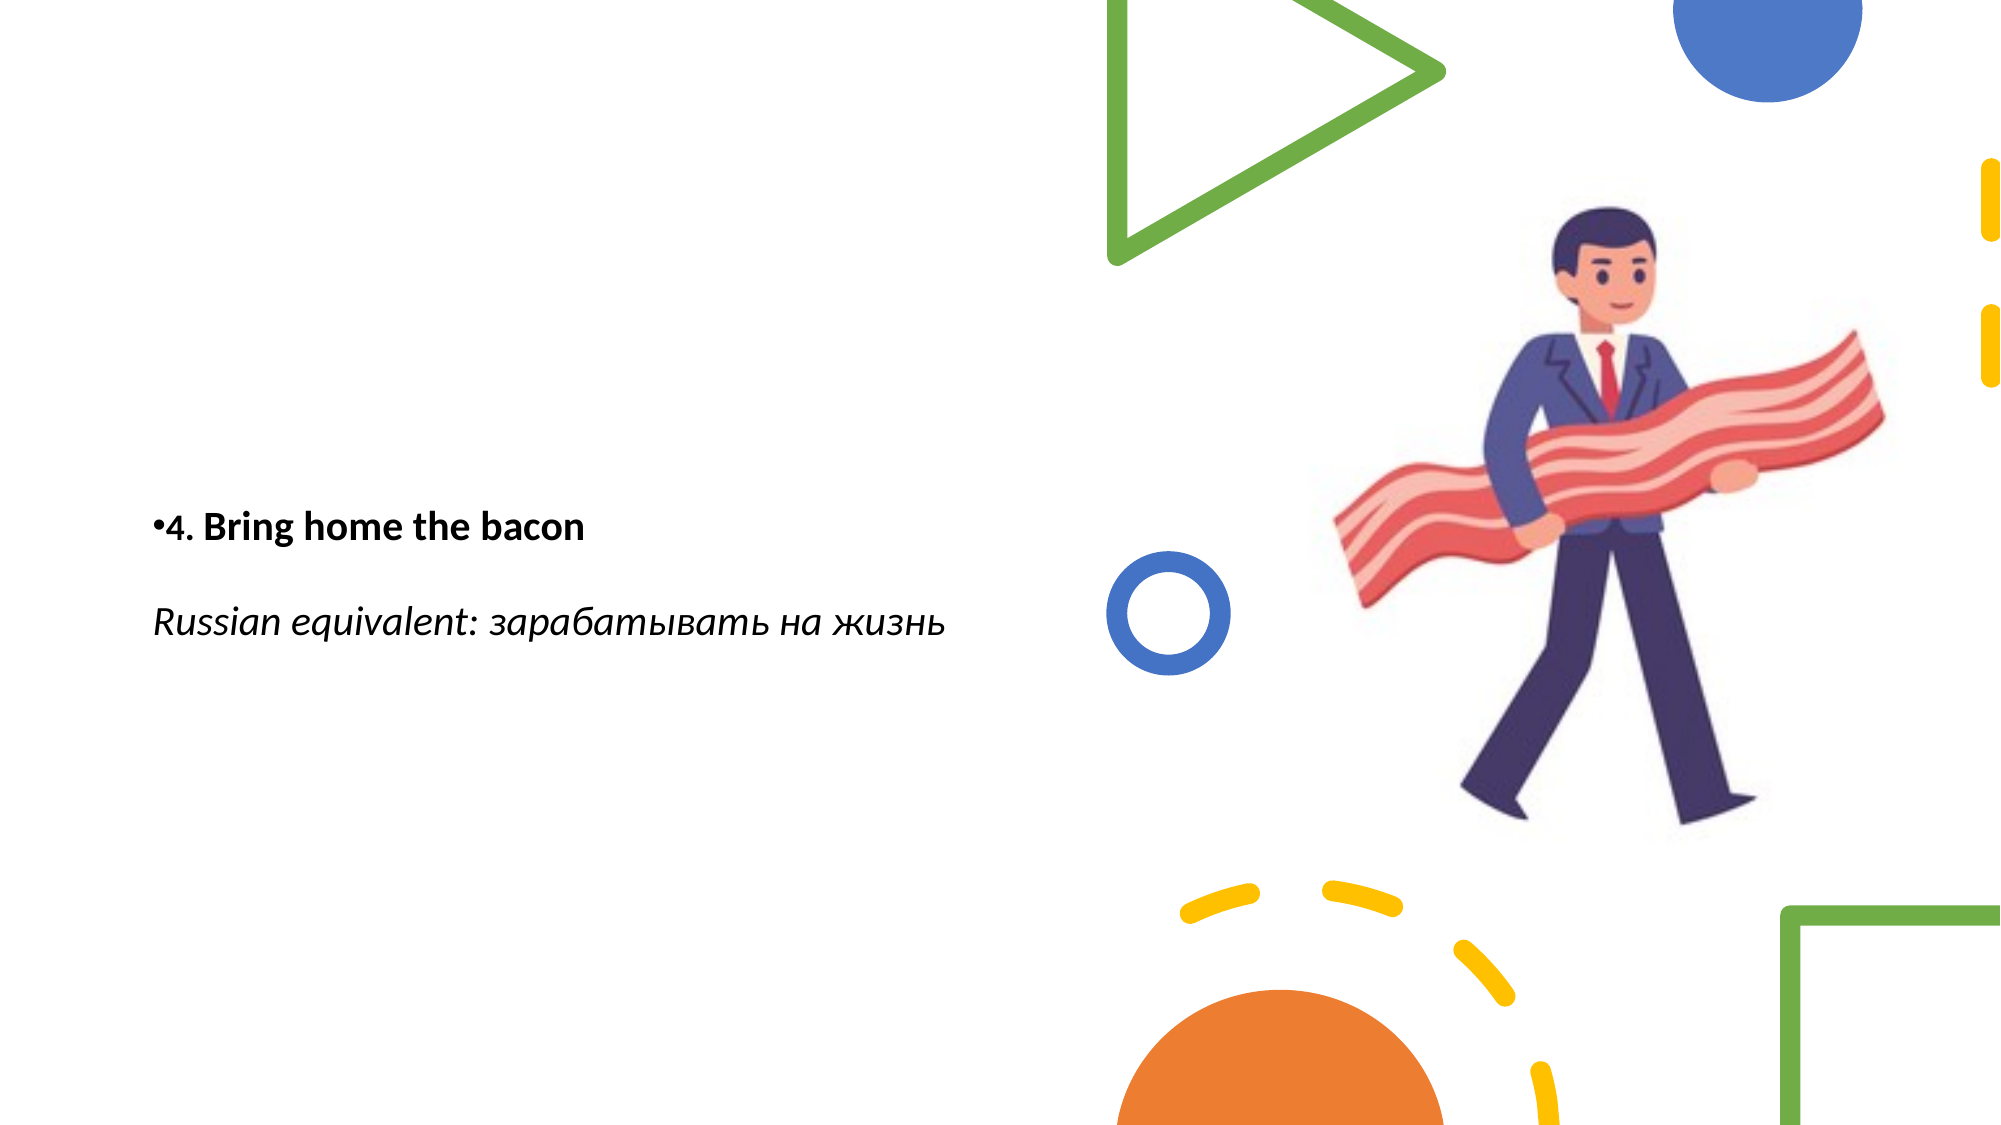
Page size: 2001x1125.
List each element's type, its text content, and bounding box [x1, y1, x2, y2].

picture [1271, 176, 1949, 854]
text_box [1115, 560, 1222, 667]
text_box [1671, 0, 1864, 104]
text_box 4. Bring home the bacon Russian equivalent: зарабатывать на жизнь [137, 496, 1023, 1125]
text_box [1115, 988, 1445, 1125]
text_box [1780, 905, 2000, 1125]
text_box [0, 0, 2000, 1125]
text_box [1530, 1061, 1560, 1125]
text_box [1322, 880, 1404, 918]
text_box [1107, 0, 1447, 267]
text_box [1453, 939, 1516, 1007]
text_box [1179, 883, 1260, 924]
